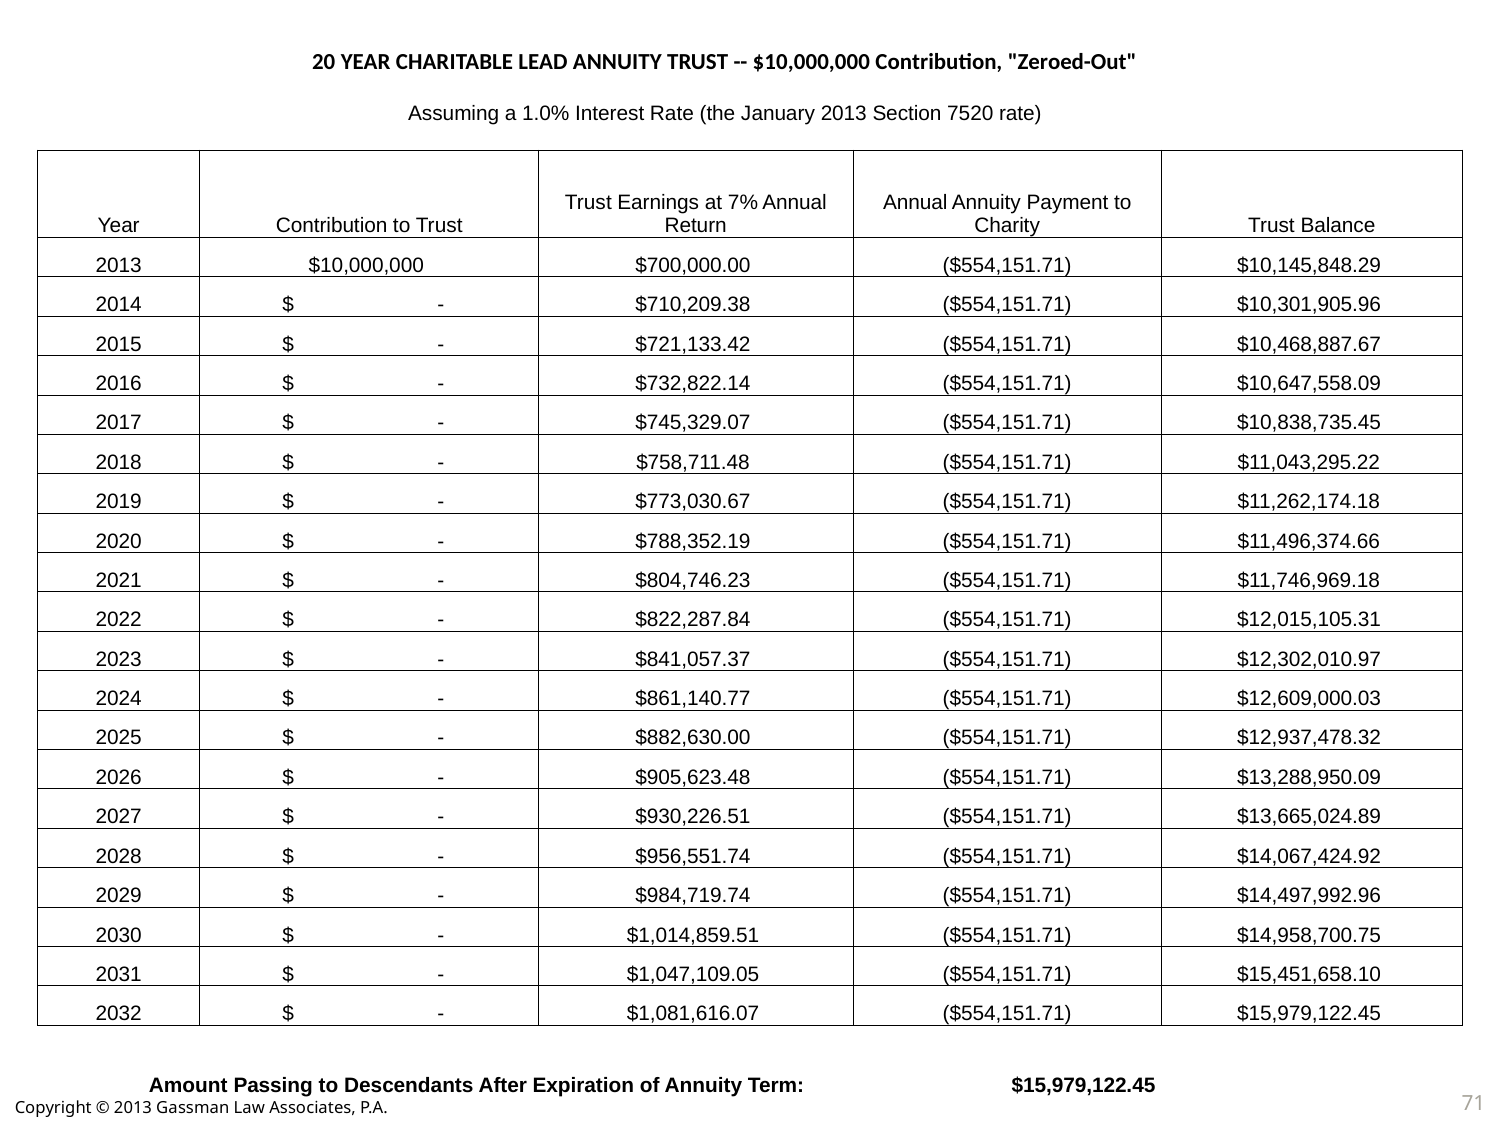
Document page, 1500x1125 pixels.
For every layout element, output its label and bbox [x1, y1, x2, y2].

table_header [200, 151, 538, 237]
table_cell [200, 908, 538, 946]
table_cell [200, 671, 538, 710]
table_header [1162, 151, 1462, 237]
table_cell [539, 356, 853, 395]
table_cell [1162, 789, 1462, 828]
table_cell [200, 789, 538, 828]
table_cell [200, 711, 538, 749]
table_cell [854, 829, 1161, 867]
table_cell [539, 671, 853, 710]
table_cell [38, 947, 199, 985]
table_cell [1162, 671, 1462, 710]
table_cell [539, 317, 853, 355]
table_cell [1162, 396, 1462, 434]
table_cell [854, 750, 1161, 788]
table_header [38, 1037, 1162, 1089]
table_cell [539, 789, 853, 828]
table_cell [1162, 553, 1462, 591]
table_cell [1162, 435, 1462, 473]
table_cell [1162, 356, 1462, 395]
table_cell [854, 986, 1161, 1025]
table_cell [200, 986, 538, 1025]
table_cell [200, 947, 538, 985]
table_cell [854, 277, 1161, 316]
table_cell [38, 632, 199, 670]
table_cell [854, 947, 1161, 985]
table_cell [539, 514, 853, 552]
table_cell [539, 829, 853, 867]
table_cell [1162, 986, 1462, 1025]
table_cell [854, 238, 1161, 276]
table_cell [38, 592, 199, 631]
table_cell [854, 317, 1161, 355]
table_cell [200, 750, 538, 788]
table_cell [38, 277, 199, 316]
table_cell [854, 632, 1161, 670]
table_cell [38, 317, 199, 355]
table_cell [1162, 238, 1462, 276]
table_cell [854, 435, 1161, 473]
table_cell [539, 238, 853, 276]
table_cell [200, 632, 538, 670]
table_cell [38, 75, 1412, 125]
table_cell [38, 868, 199, 907]
table_cell [539, 632, 853, 670]
table_header [854, 151, 1161, 237]
table_cell [854, 474, 1161, 513]
table_cell [1162, 474, 1462, 513]
table_cell [854, 553, 1161, 591]
table_cell [539, 435, 853, 473]
table_cell [1162, 750, 1462, 788]
table_cell [1162, 632, 1462, 670]
table_cell [539, 592, 853, 631]
table_cell [854, 592, 1161, 631]
table_cell [38, 671, 199, 710]
table_cell [38, 514, 199, 552]
table_cell [539, 553, 853, 591]
table_cell [539, 474, 853, 513]
table_cell [38, 829, 199, 867]
table_cell [38, 711, 199, 749]
table_cell [38, 750, 199, 788]
table_cell [854, 396, 1161, 434]
table_cell [854, 908, 1161, 946]
table_cell [200, 592, 538, 631]
table_cell [854, 868, 1161, 907]
table_cell [38, 356, 199, 395]
table_cell [539, 396, 853, 434]
table_cell [1162, 947, 1462, 985]
table_cell [539, 868, 853, 907]
table_cell [38, 553, 199, 591]
table_cell [200, 553, 538, 591]
table_header [38, 151, 199, 237]
table_cell [1162, 592, 1462, 631]
table_cell [539, 750, 853, 788]
table_header [38, 25, 1412, 75]
table_cell [200, 514, 538, 552]
table_cell [1162, 829, 1462, 867]
table_cell [854, 789, 1161, 828]
table_cell [200, 396, 538, 434]
table_cell [38, 396, 199, 434]
table_cell [854, 356, 1161, 395]
table_cell [200, 238, 538, 276]
table_cell [38, 986, 199, 1025]
table_cell [854, 671, 1161, 710]
table_cell [539, 908, 853, 946]
table_cell [200, 474, 538, 513]
table_cell [38, 908, 199, 946]
table_cell [38, 238, 199, 276]
table_cell [539, 947, 853, 985]
table_cell [200, 277, 538, 316]
table_cell [200, 868, 538, 907]
text_box [0, 1089, 988, 1125]
table_cell [1162, 514, 1462, 552]
table_cell [1162, 868, 1462, 907]
table_cell [1162, 317, 1462, 355]
table_cell [200, 435, 538, 473]
table_cell [539, 711, 853, 749]
table_cell [200, 317, 538, 355]
table_cell [854, 514, 1161, 552]
table_cell [38, 435, 199, 473]
table_cell [915, 1067, 1162, 1097]
table_cell [38, 474, 199, 513]
table_cell [539, 986, 853, 1025]
table_cell [1162, 908, 1462, 946]
table_cell [1162, 277, 1462, 316]
table_cell [200, 356, 538, 395]
table_cell [539, 277, 853, 316]
table_cell [1162, 711, 1462, 749]
table_header [539, 151, 853, 237]
table_cell [200, 829, 538, 867]
table_cell [38, 789, 199, 828]
slide_number [1125, 1065, 1500, 1125]
table_cell [854, 711, 1161, 749]
